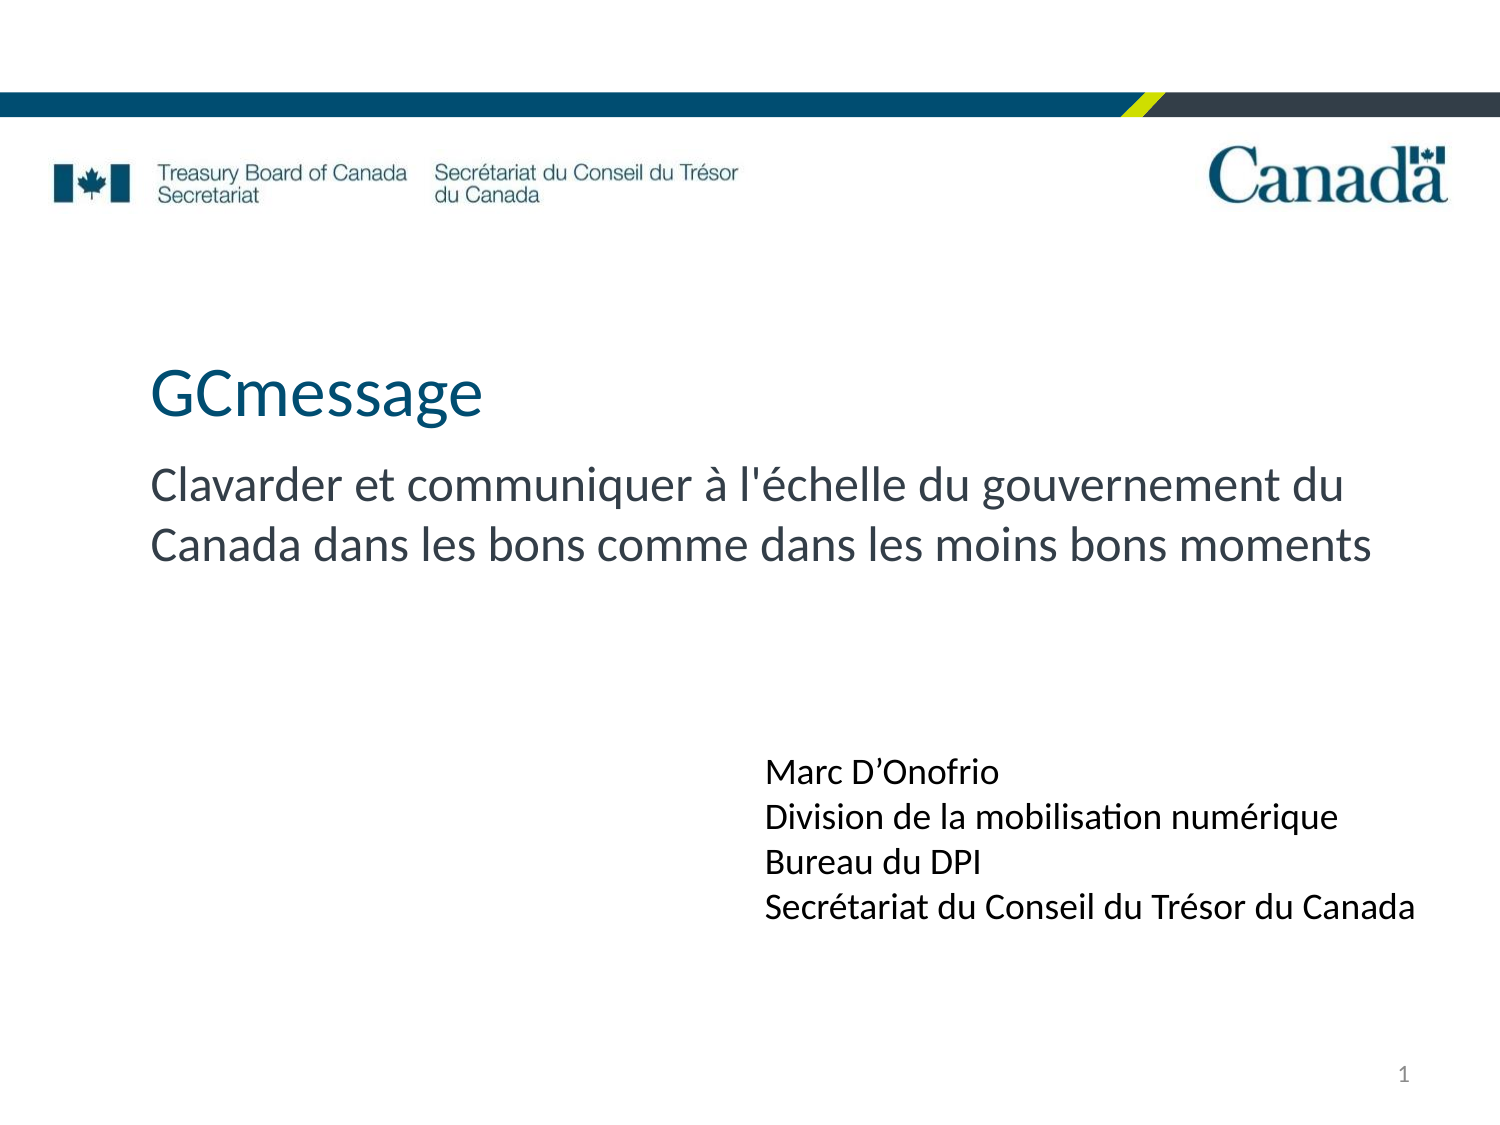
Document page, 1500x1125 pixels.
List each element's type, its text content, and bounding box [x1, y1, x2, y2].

slide_number 1 [1074, 1042, 1425, 1103]
picture [1195, 132, 1454, 212]
picture [48, 149, 748, 214]
list Clavarder et communiquer à l'échelle du gouvernement du Canada dans les bons comme dans les moins bons moments [135, 444, 1400, 563]
text_box Marc D’Onofrio Division de la mobilisation numérique Bureau du DPI Secrétariat du Conseil du Trésor du Canada [750, 739, 1441, 935]
title GCmessage [135, 338, 1400, 439]
